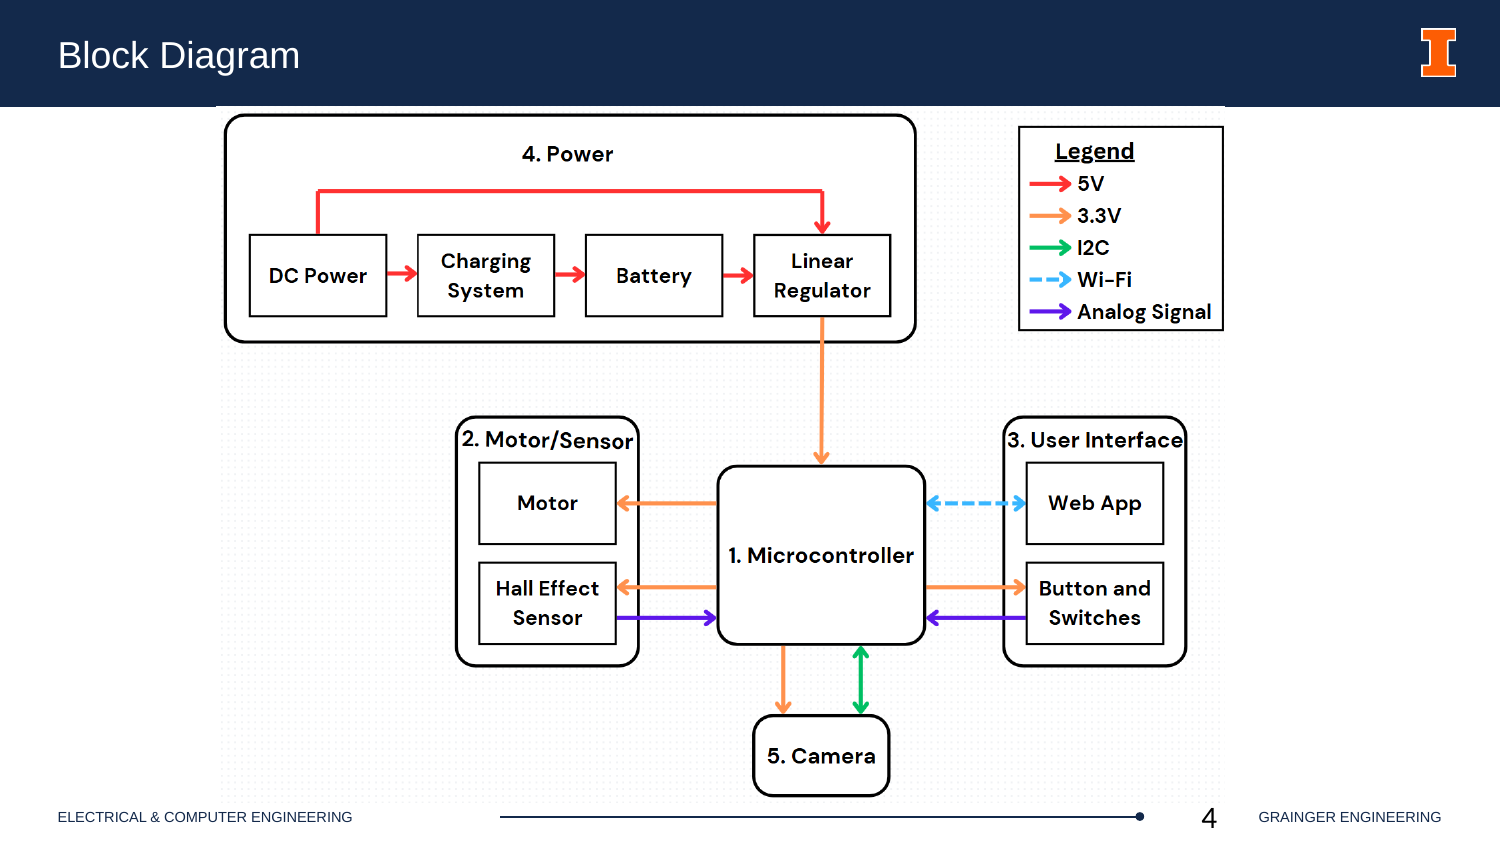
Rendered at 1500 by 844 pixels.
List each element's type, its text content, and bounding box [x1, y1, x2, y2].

text_box Block Diagram [46, 25, 1389, 82]
slide_number 4 [890, 807, 1229, 839]
text_box GRAINGER ENGINEERING [1229, 802, 1453, 832]
picture [1421, 28, 1456, 77]
text_box ELECTRICAL & COMPUTER ENGINEERING [46, 802, 890, 832]
picture [215, 106, 1225, 803]
text_box [0, 0, 1500, 107]
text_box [499, 811, 1145, 822]
